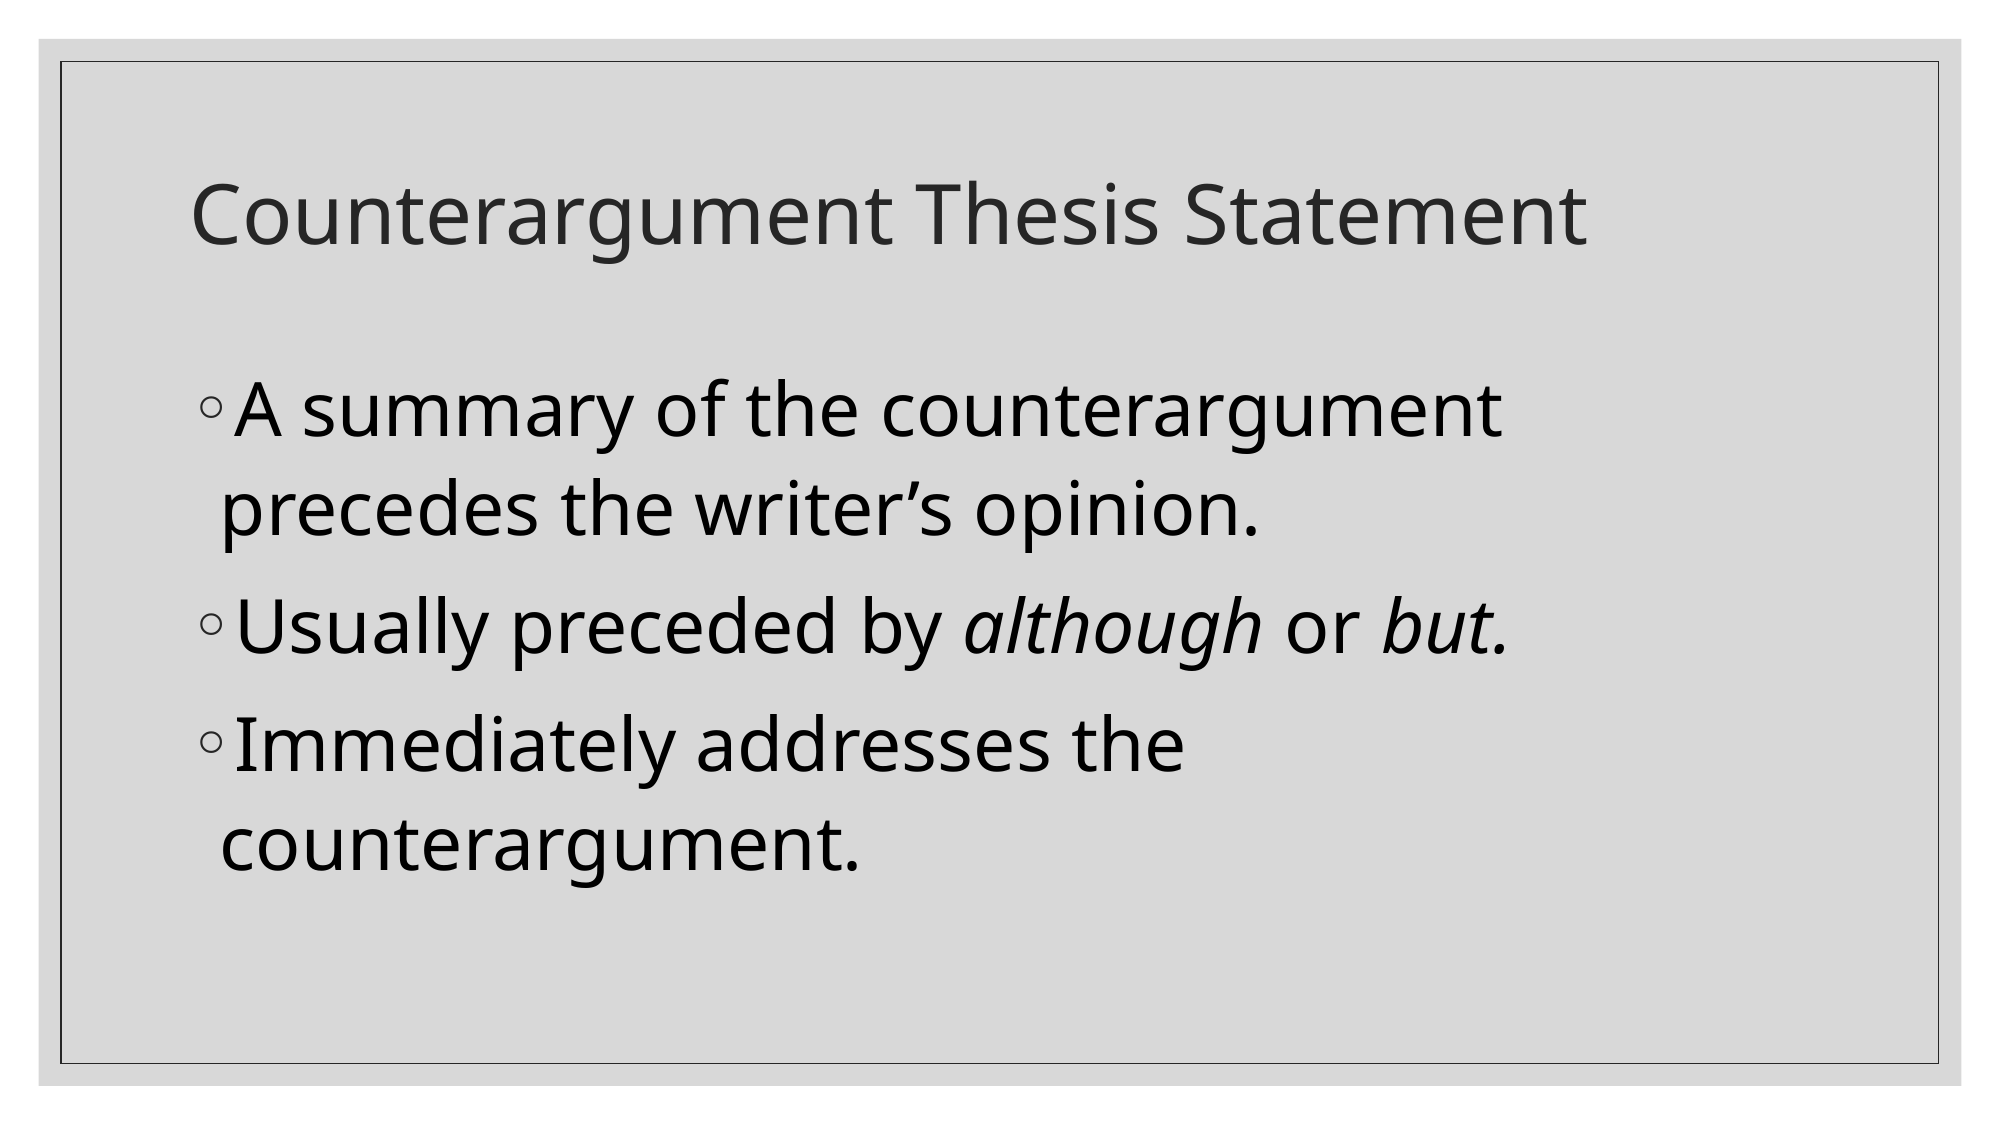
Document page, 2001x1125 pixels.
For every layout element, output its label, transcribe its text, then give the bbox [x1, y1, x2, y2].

title Counterargument Thesis Statement [174, 105, 1825, 331]
list A summary of the counterargument precedes the writer’s opinion. Usually preceded by although or but. Immediately addresses the counterargument. [174, 345, 1825, 977]
